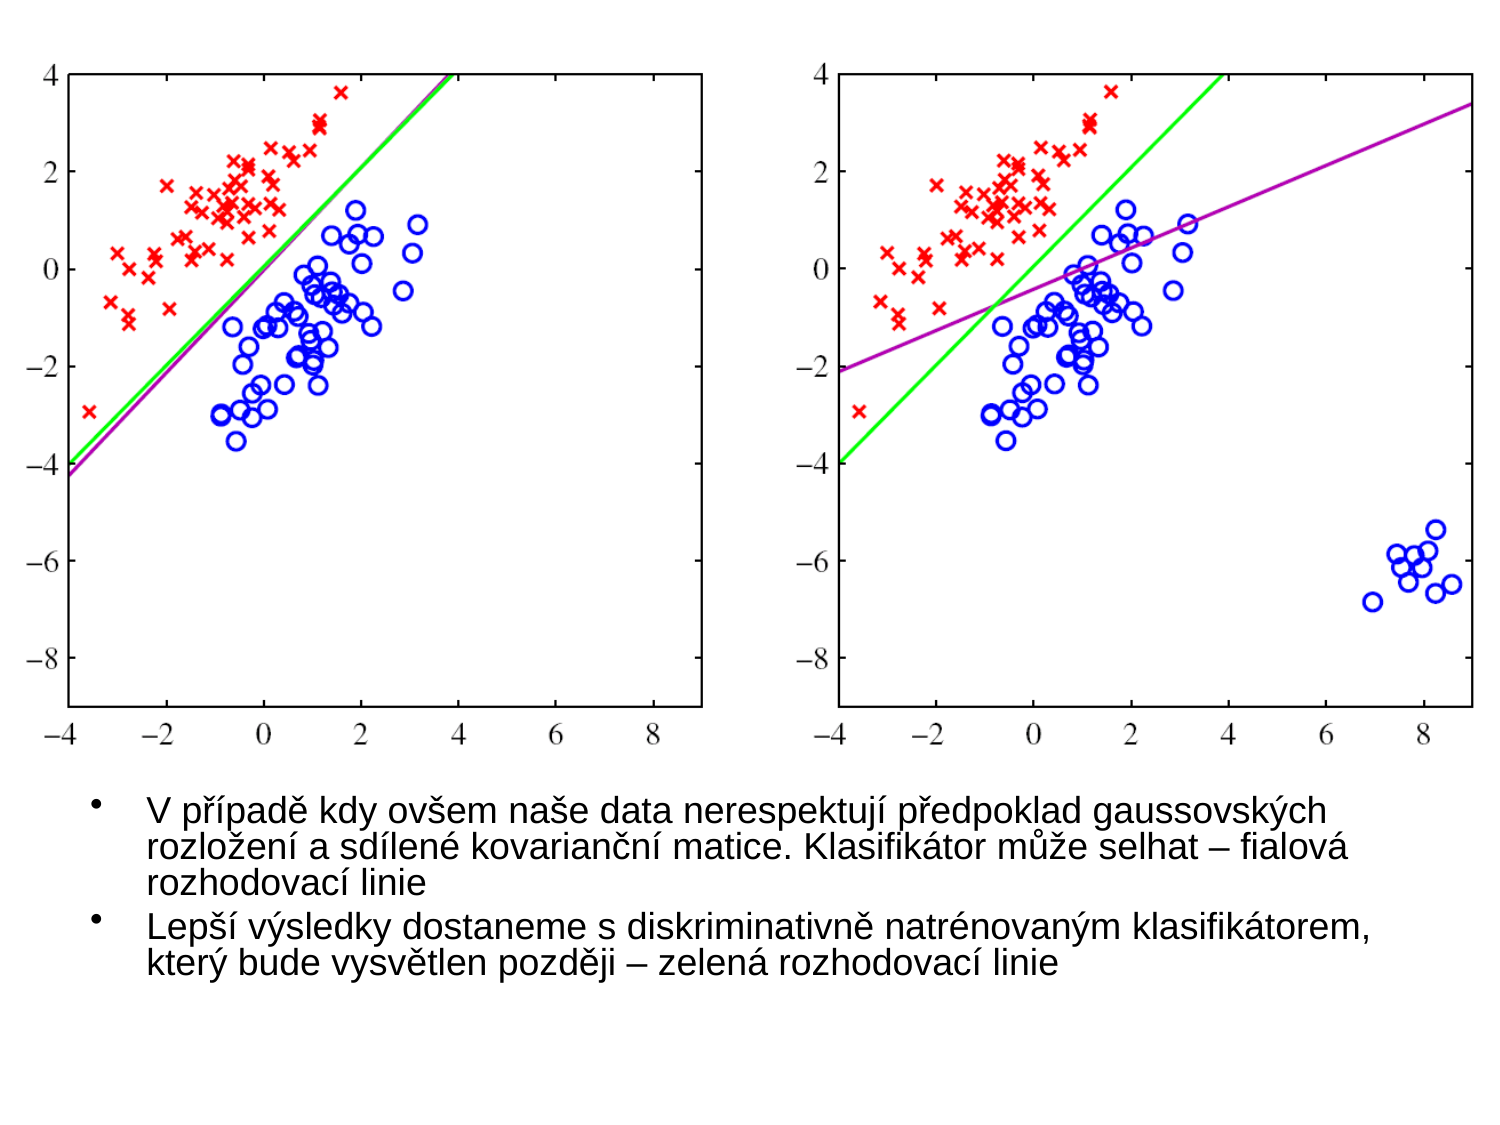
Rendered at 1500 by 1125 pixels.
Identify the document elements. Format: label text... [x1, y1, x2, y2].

list V případě kdy ovšem naše data nerespektují předpoklad gaussovských rozložení a sdílené kovarianční matice. Klasifikátor může selhat – fialová rozhodovací linie Lepší výsledky dostaneme s diskriminativně natrénovaným klasifikátorem, který bude vysvětlen později – zelená rozhodovací linie [75, 787, 1425, 1050]
picture [0, 32, 1500, 763]
